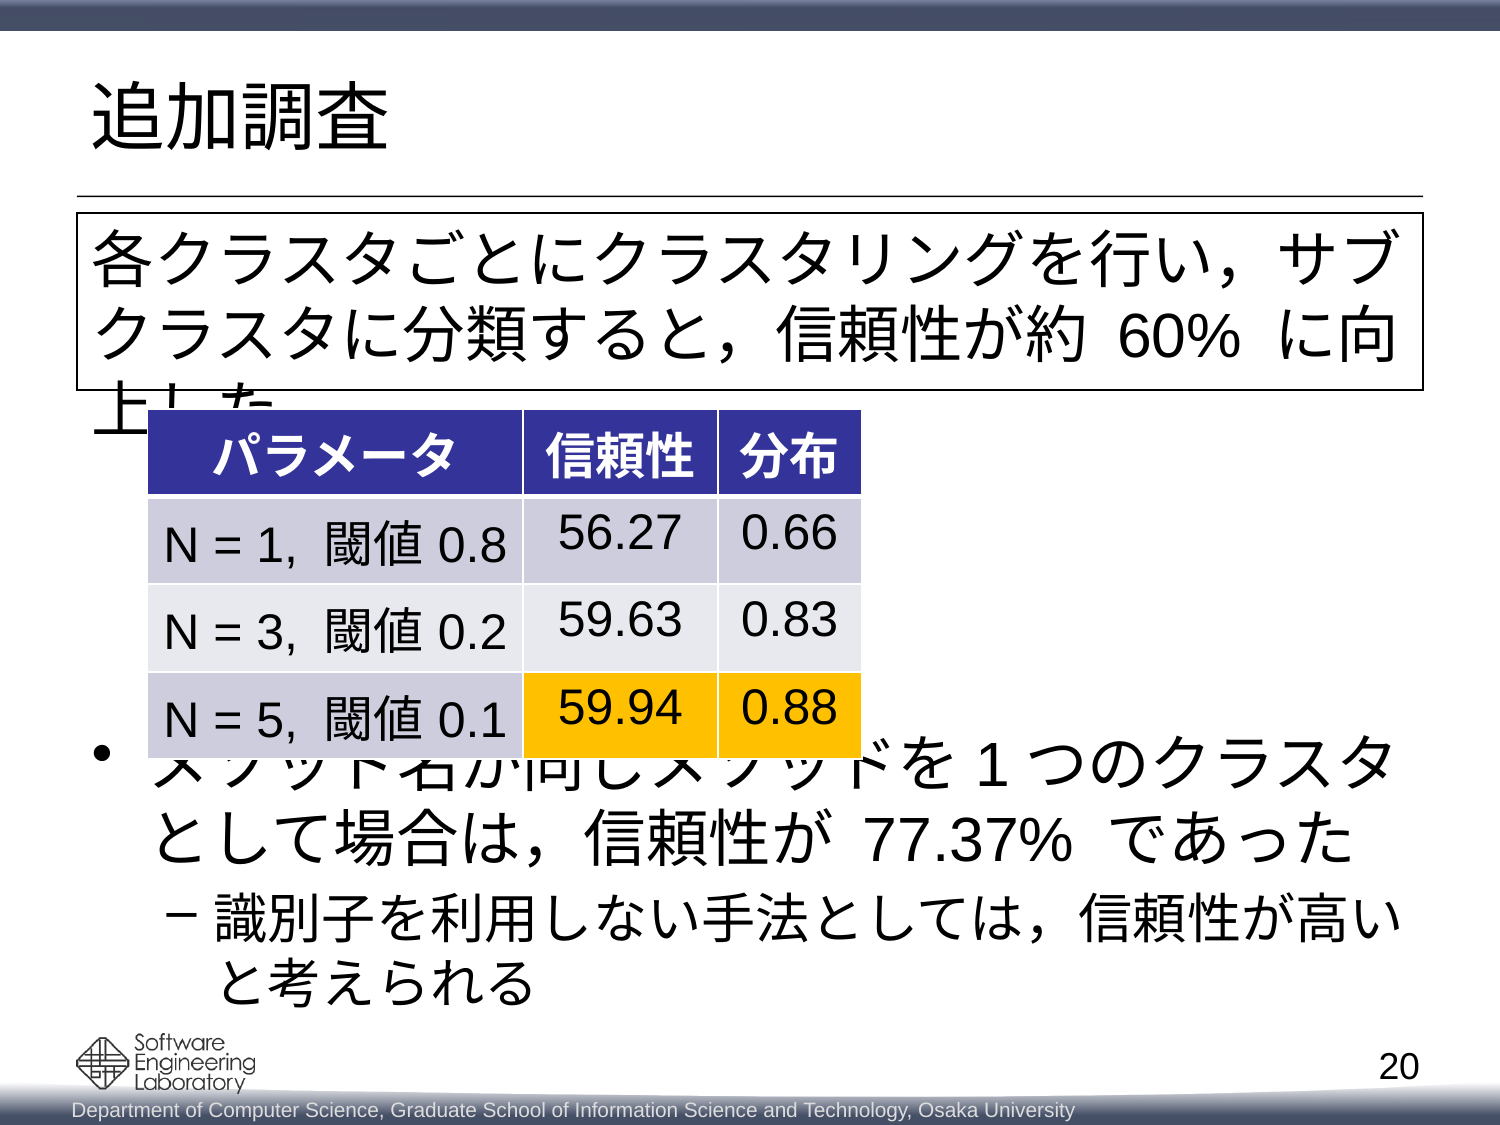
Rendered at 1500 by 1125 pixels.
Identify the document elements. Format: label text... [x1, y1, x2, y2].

table_cell 0.83 [719, 585, 861, 671]
table_header 分布 [719, 410, 861, 494]
picture [0, 0, 1500, 31]
picture [0, 1033, 1500, 1125]
table_cell N = 3, 閾値0.2 [148, 585, 522, 671]
list 各クラスタごとにクラスタリングを行い，サブクラスタに分類すると，信頼性が約 60% に向上した [76, 212, 1424, 391]
title 追加調査 [74, 44, 1424, 185]
table_cell N = 1, 閾値0.8 [148, 499, 522, 583]
table_cell 0.88 [719, 673, 861, 758]
table_header パラメータ [148, 410, 522, 494]
table_cell N = 5, 閾値0.1 [148, 673, 522, 758]
table_header 信頼性 [524, 410, 717, 494]
table_cell 59.94 [524, 673, 717, 758]
table_cell 59.63 [524, 585, 717, 671]
slide_number 20 [1246, 1034, 1436, 1083]
list メソッド名が同じメソッドを1つのクラスタとして場合は，信頼性が 77.37% であった 識別子を利用しない手法としては，信頼性が高いと考えられる [76, 715, 1427, 1024]
table_cell 0.66 [719, 499, 861, 583]
table_cell 56.27 [524, 499, 717, 583]
